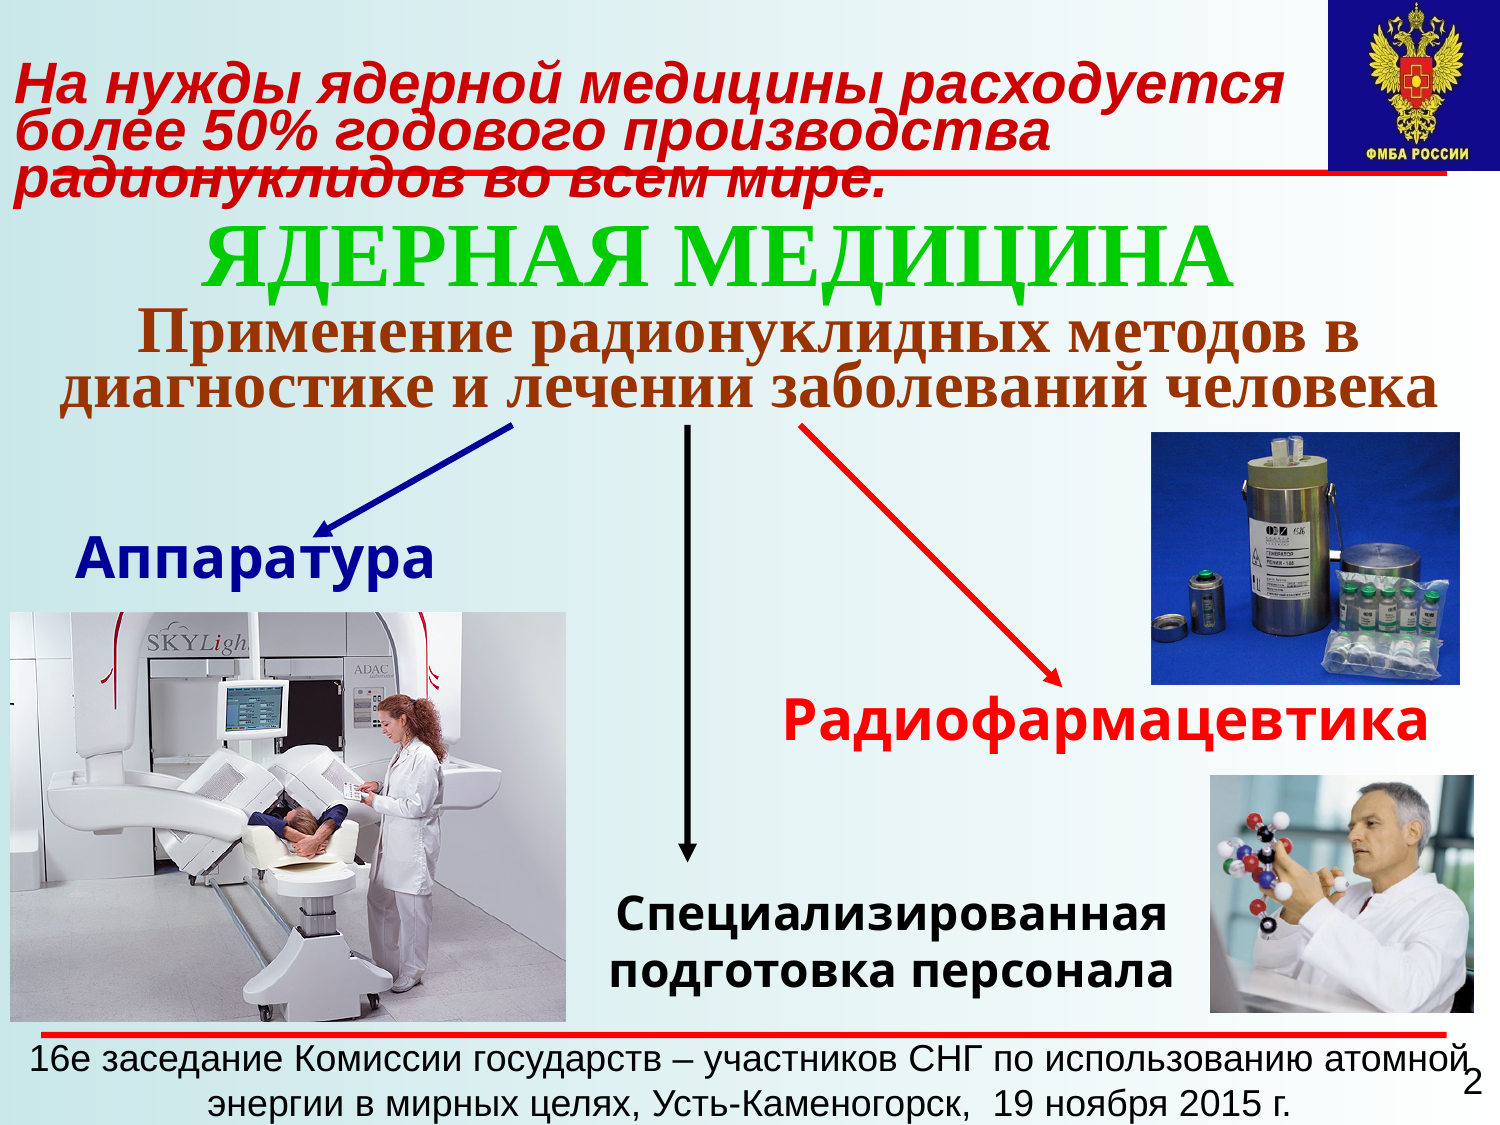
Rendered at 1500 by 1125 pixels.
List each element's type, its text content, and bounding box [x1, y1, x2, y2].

text_box Аппаратура [0, 512, 513, 598]
picture [0, 612, 568, 1024]
picture [1210, 774, 1474, 1013]
picture [1338, 0, 1500, 171]
text_box ЯДЕРНАЯ МЕДИЦИНА [124, 208, 1313, 299]
text_box Применение радионуклидных методов в диагностике и лечении заболеваний человека [0, 299, 1500, 427]
text_box [312, 424, 513, 538]
text_box Специализированная подготовка персонала [571, 874, 1205, 1005]
text_box [681, 424, 694, 863]
text_box 16е заседание Комиссии государств – участников СНГ по использованию атомной энергии в мирных целях, Усть-Каменогорск, 19 ноября 2015 г. [0, 1026, 1500, 1125]
text_box Радиофармацевтика [712, 675, 1500, 760]
text_box [799, 424, 1063, 688]
text_box На нужды ядерной медицины расходуется более 50% годового производства радионуклидов во всем мире. [0, 0, 1338, 208]
picture [1151, 432, 1460, 685]
